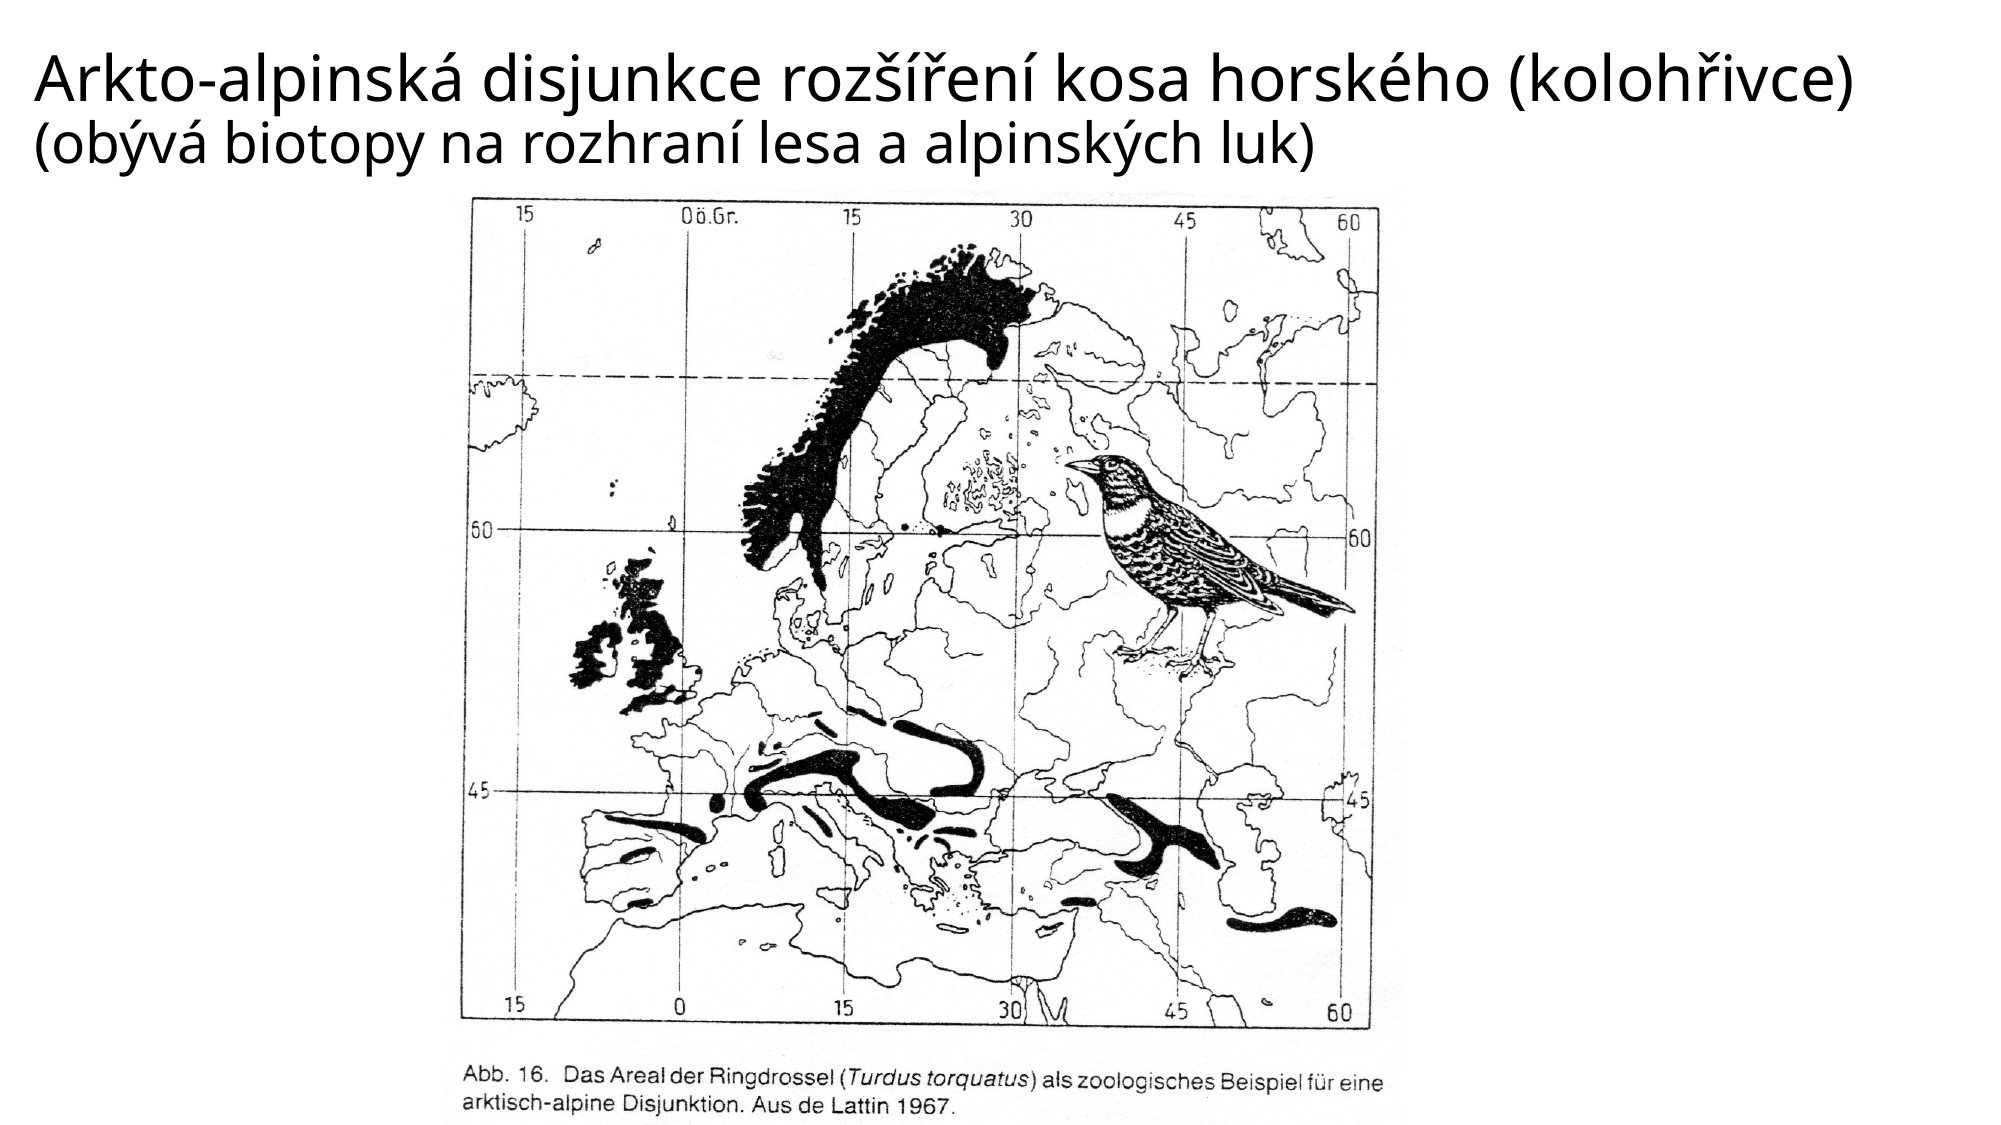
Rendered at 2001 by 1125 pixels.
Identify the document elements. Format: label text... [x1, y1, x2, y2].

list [445, 190, 1406, 1125]
title Arkto-alpinská disjunkce rozšíření kosa horského (kolohřivce) (obývá biotopy na rozhraní lesa a alpinských luk) [19, 18, 1988, 204]
